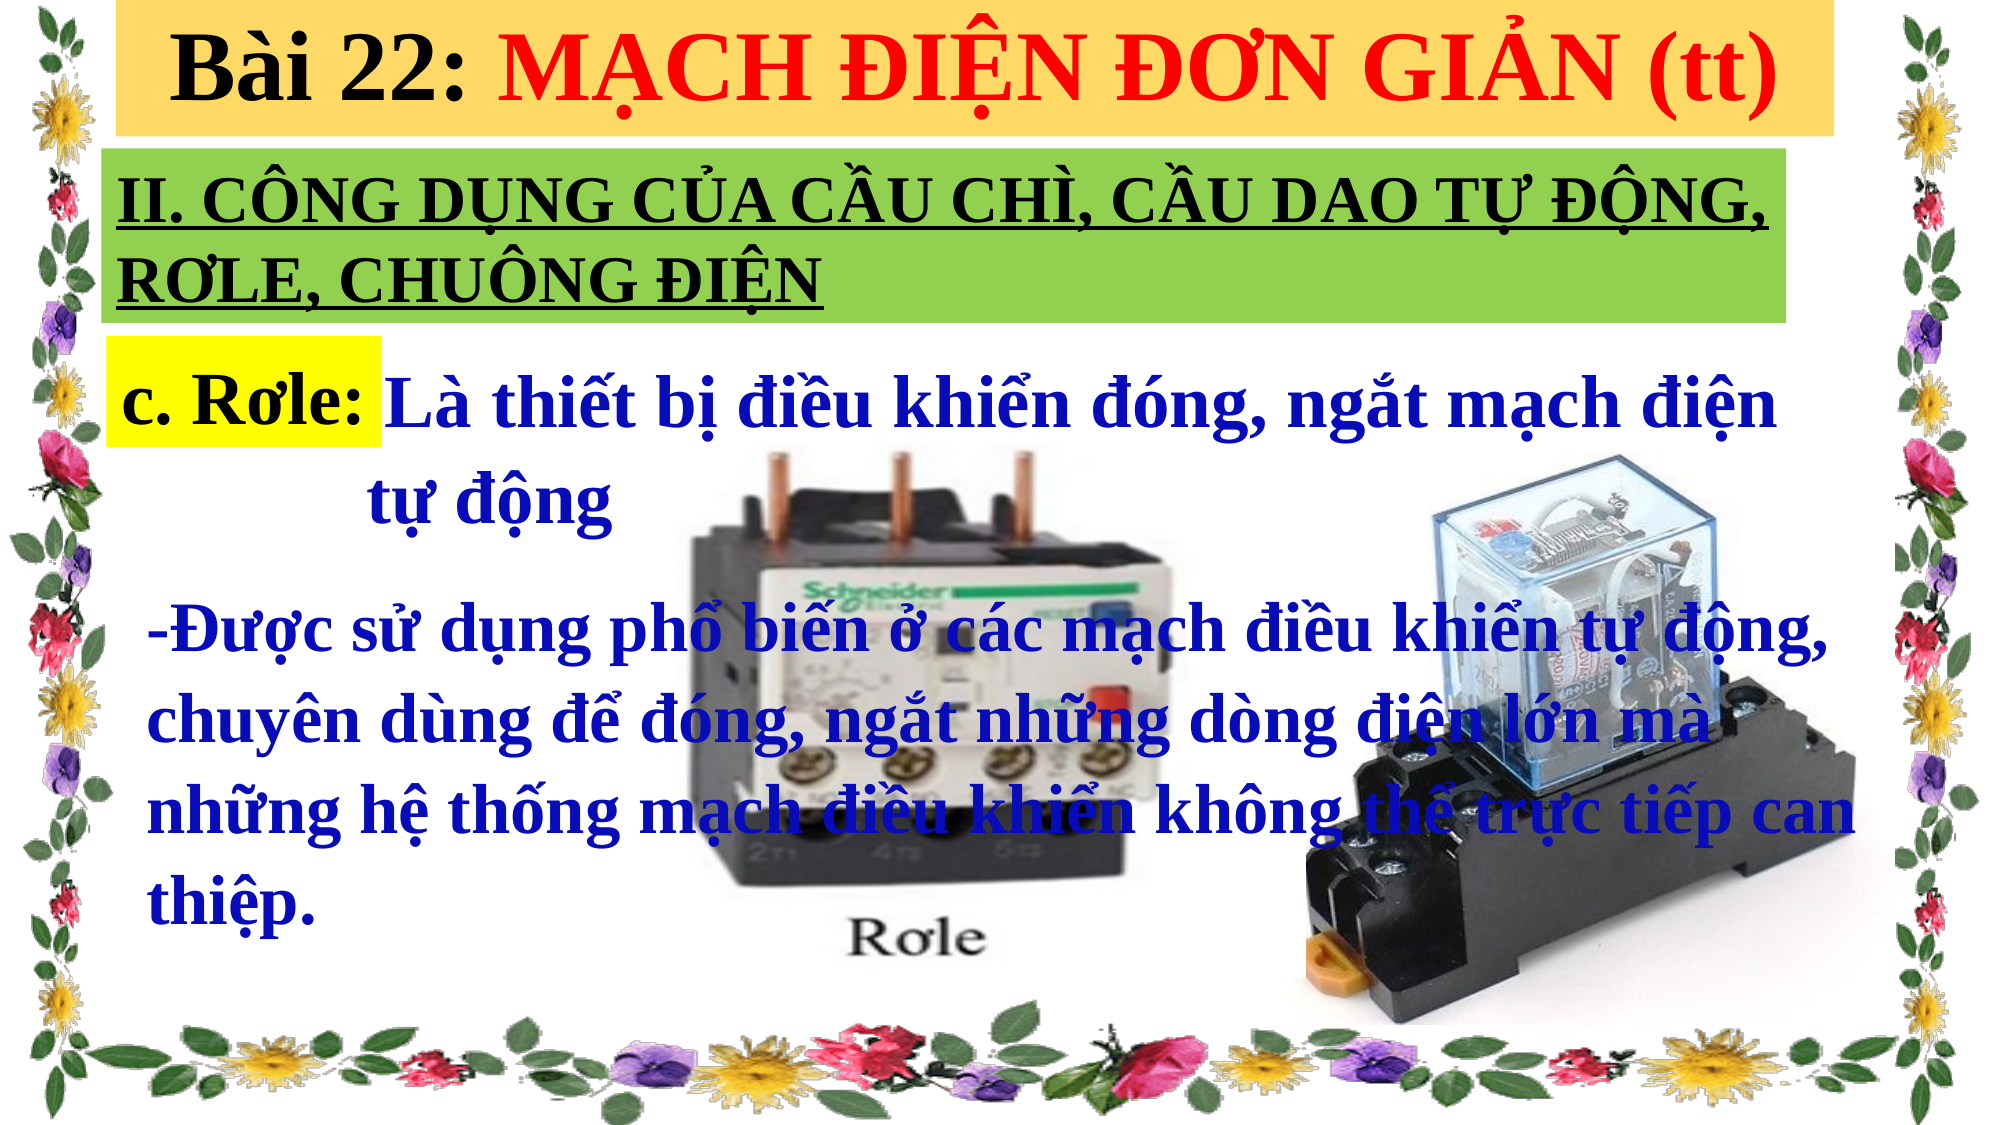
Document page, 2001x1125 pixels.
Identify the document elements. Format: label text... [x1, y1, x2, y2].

picture [7, 0, 1982, 1125]
text_box -Được sử dụng phổ biến ở các mạch điều khiển tự động, chuyên dùng để đóng, ngắt những dòng điện lớn mà những hệ thống mạch điều khiển không thể trực tiếp can thiệp. [131, 567, 582, 946]
text_box c. Rơle: [116, 336, 382, 447]
text_box II. CÔNG DỤNG CỦA CẦU CHÌ, CẦU DAO TỰ ĐỘNG, RƠLE, CHUÔNG ĐIỆN [116, 148, 1787, 323]
text_box Bài 22: MẠCH ĐIỆN ĐƠN GIẢN (tt) [116, 0, 1835, 137]
text_box Là thiết bị điều khiển đóng, ngắt mạch điện tự động [351, 338, 1872, 547]
